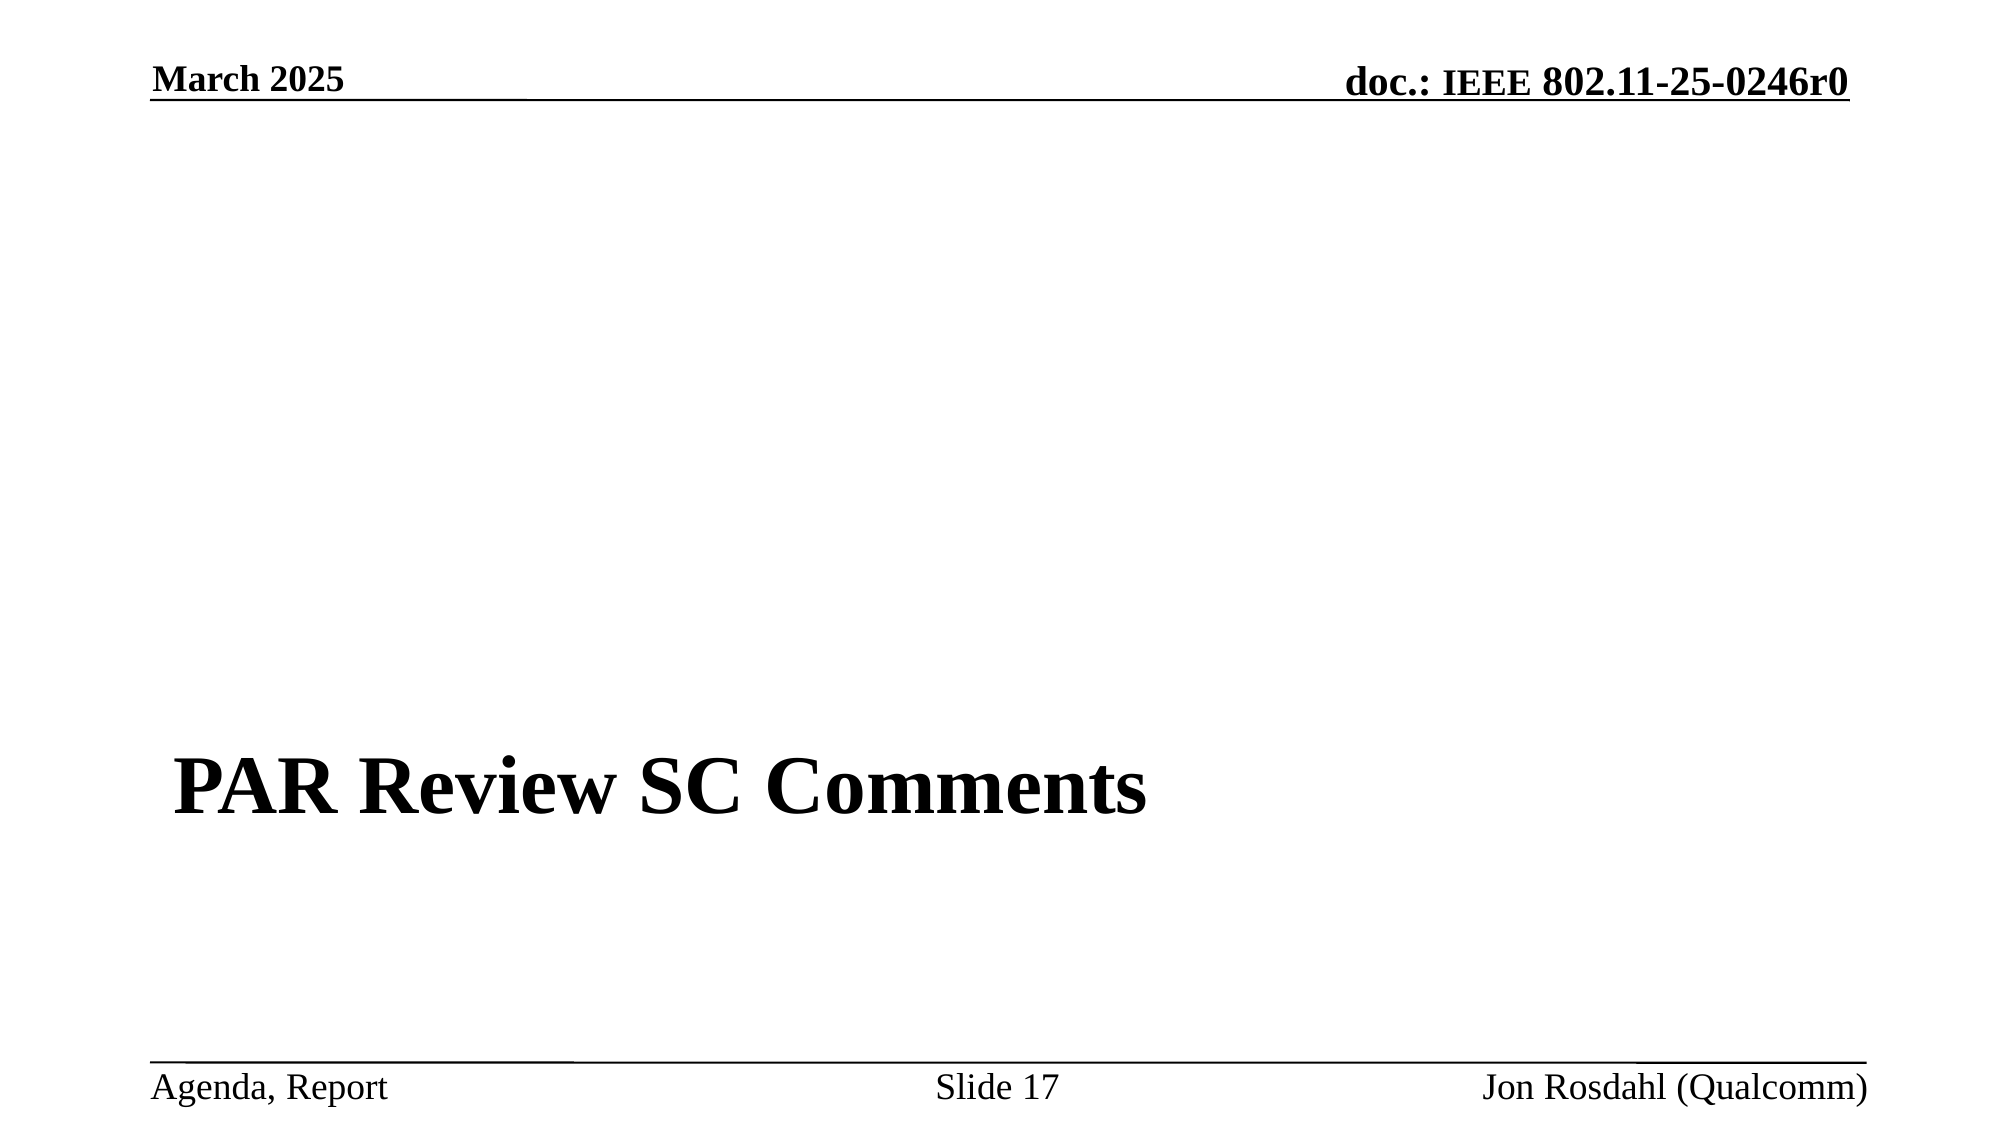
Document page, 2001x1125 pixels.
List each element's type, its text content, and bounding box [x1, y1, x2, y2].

title Par Review SC Comments [157, 722, 1859, 947]
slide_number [152, 49, 434, 100]
footer Jon Rosdahl (Qualcomm) [1424, 1061, 1869, 1108]
slide_number Slide 17 [928, 1061, 1067, 1123]
